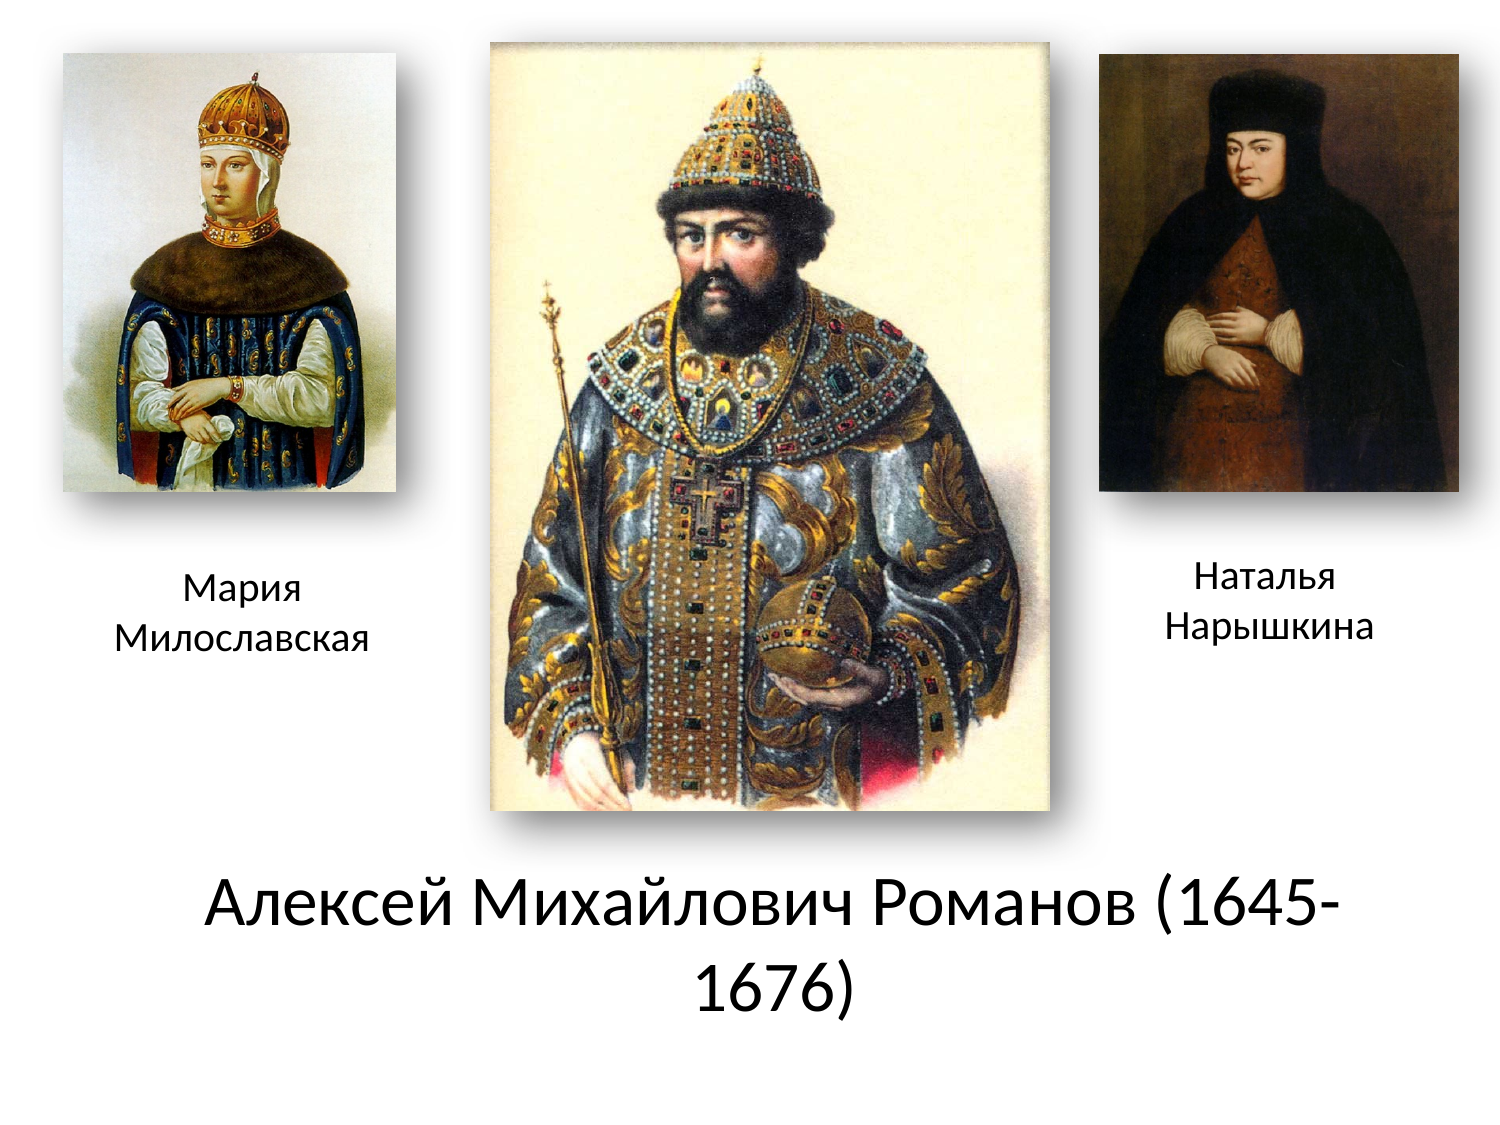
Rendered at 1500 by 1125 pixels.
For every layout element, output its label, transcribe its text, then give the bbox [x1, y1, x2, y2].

title Алексей Михайлович Романов (1645-1676) [159, 846, 1390, 1034]
picture [62, 53, 396, 492]
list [489, 42, 1051, 811]
text_box Мария Милославская [41, 538, 443, 681]
text_box Наталья Нарышкина [1068, 527, 1471, 669]
picture [1099, 54, 1459, 492]
